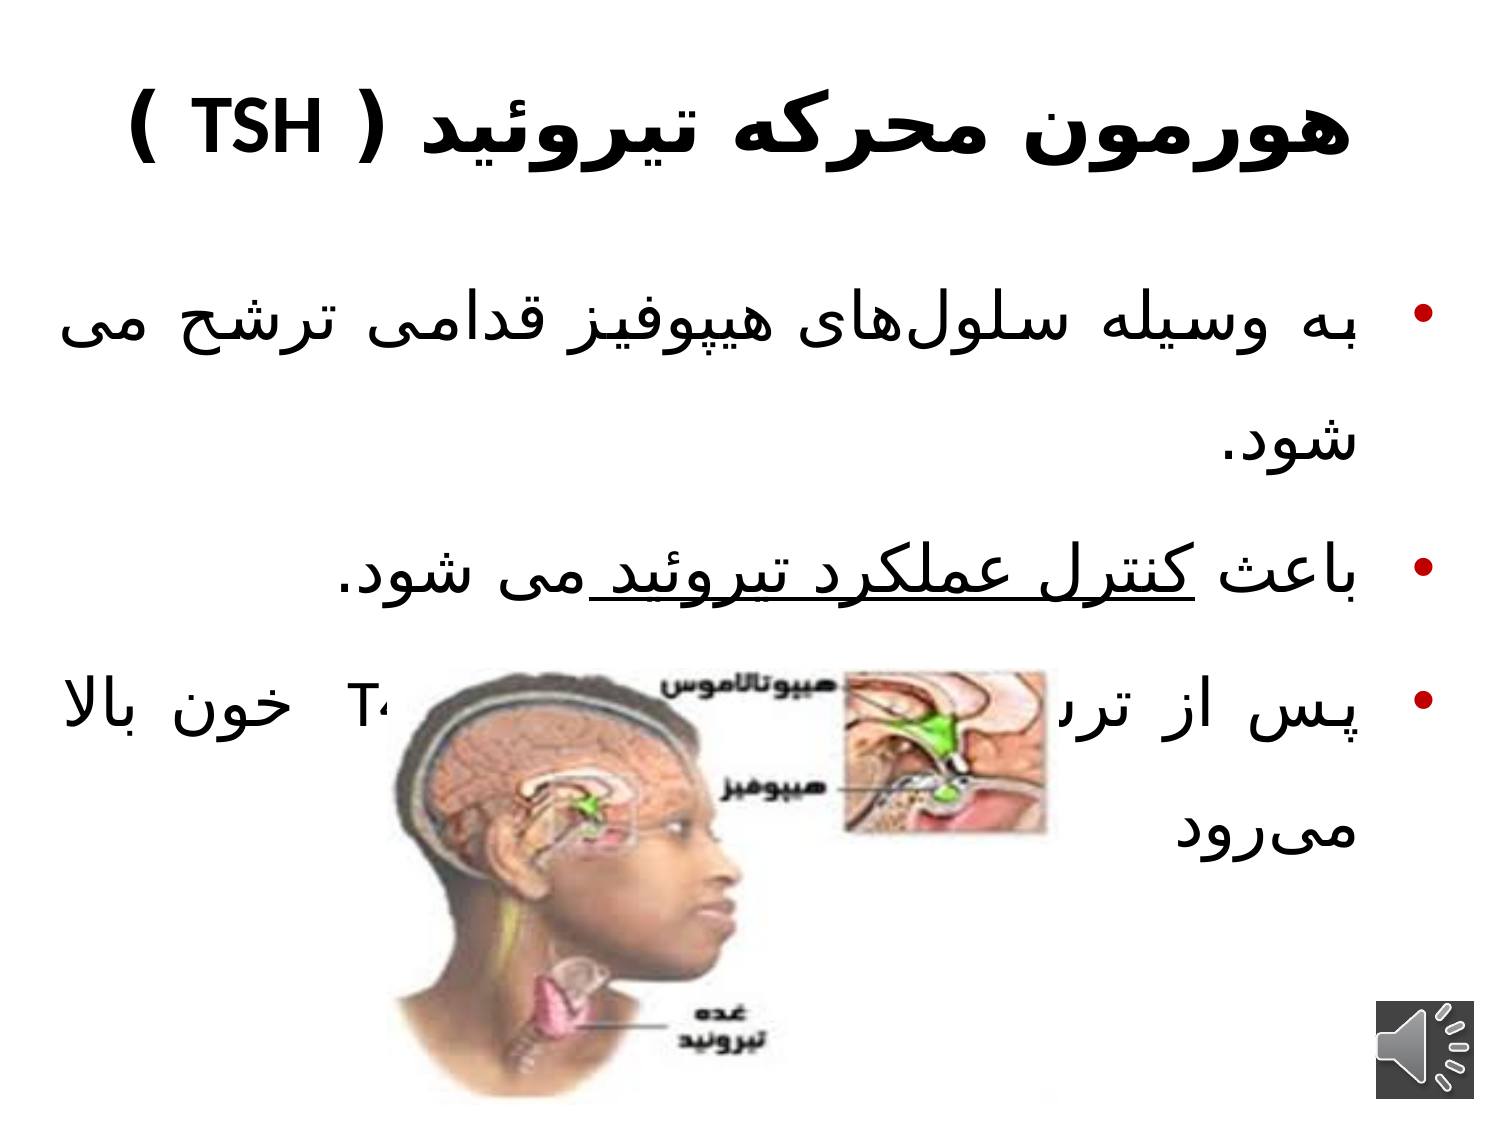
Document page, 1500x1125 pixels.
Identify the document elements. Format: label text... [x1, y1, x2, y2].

subtitle به وسیله سلول‌های هیپوفیز قدامی ترشح می شود. باعث کنترل عملکرد تیروئید می شود. پس از ترشح TSH ، سطح T3 و T4 خون بالا می‌رود [37, 224, 1450, 1038]
picture [1374, 999, 1476, 1101]
picture [387, 668, 1059, 1106]
title هورمون محرکه تیروئید ( TSH ) [33, 50, 1446, 188]
